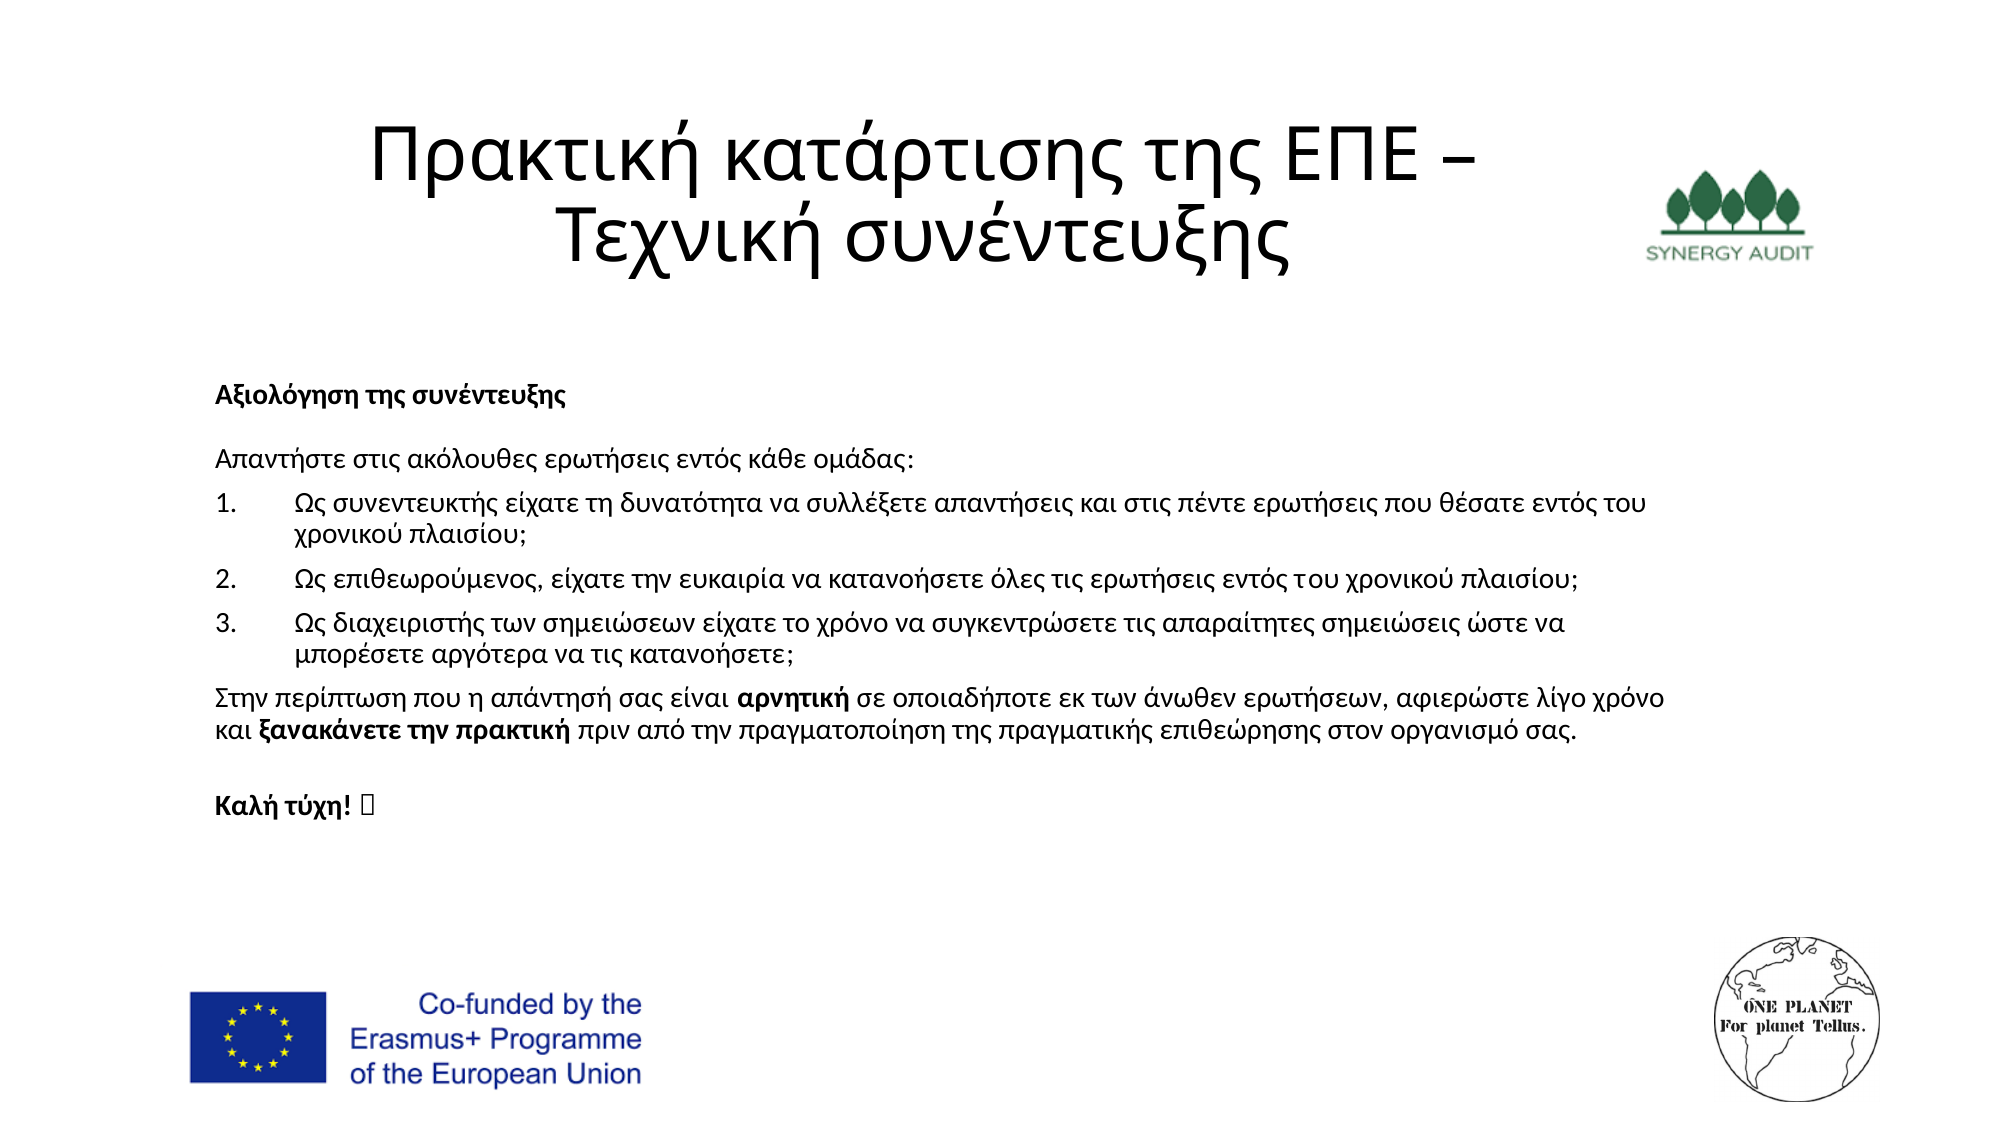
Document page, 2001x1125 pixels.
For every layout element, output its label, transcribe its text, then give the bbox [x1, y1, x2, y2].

picture [137, 941, 665, 1110]
subtitle Αξιολόγηση της συνέντευξης Απαντήστε στις ακόλουθες ερωτήσεις εντός κάθε ομάδας: Ως συνεντευκτής είχατε τη δυνατότητα να συλλέξετε απαντήσεις και στις πέντε ερωτήσεις που θέσατε εντός του χρονικού πλαισίου; Ως επιθεωρούμενος, είχατε την ευκαιρία να κατανοήσετε όλες τις ερωτήσεις εντός τoυ χρονικού πλαισίου; Ως διαχειριστής των σημειώσεων είχατε το χρόνο να συγκεντρώσετε τις απαραίτητες σημειώσεις ώστε να μπορέσετε αργότερα να τις κατανοήσετε; Στην περίπτωση που η απάντησή σας είναι αρνητική σε οποιαδήποτε εκ των άνωθεν ερωτήσεων, αφιερώστε λίγο χρόνο και ξανακάνετε την πρακτική πριν από την πραγματοποίηση της πραγματικής επιθεώρησης στον οργανισμό σας. Καλή τύχη!  [200, 371, 1688, 856]
title Πρακτική κατάρτισης της ΕΠΕ – Τεχνική συνέντευξης [256, 75, 1552, 286]
picture [1714, 937, 1880, 1102]
picture [1552, 74, 1915, 380]
